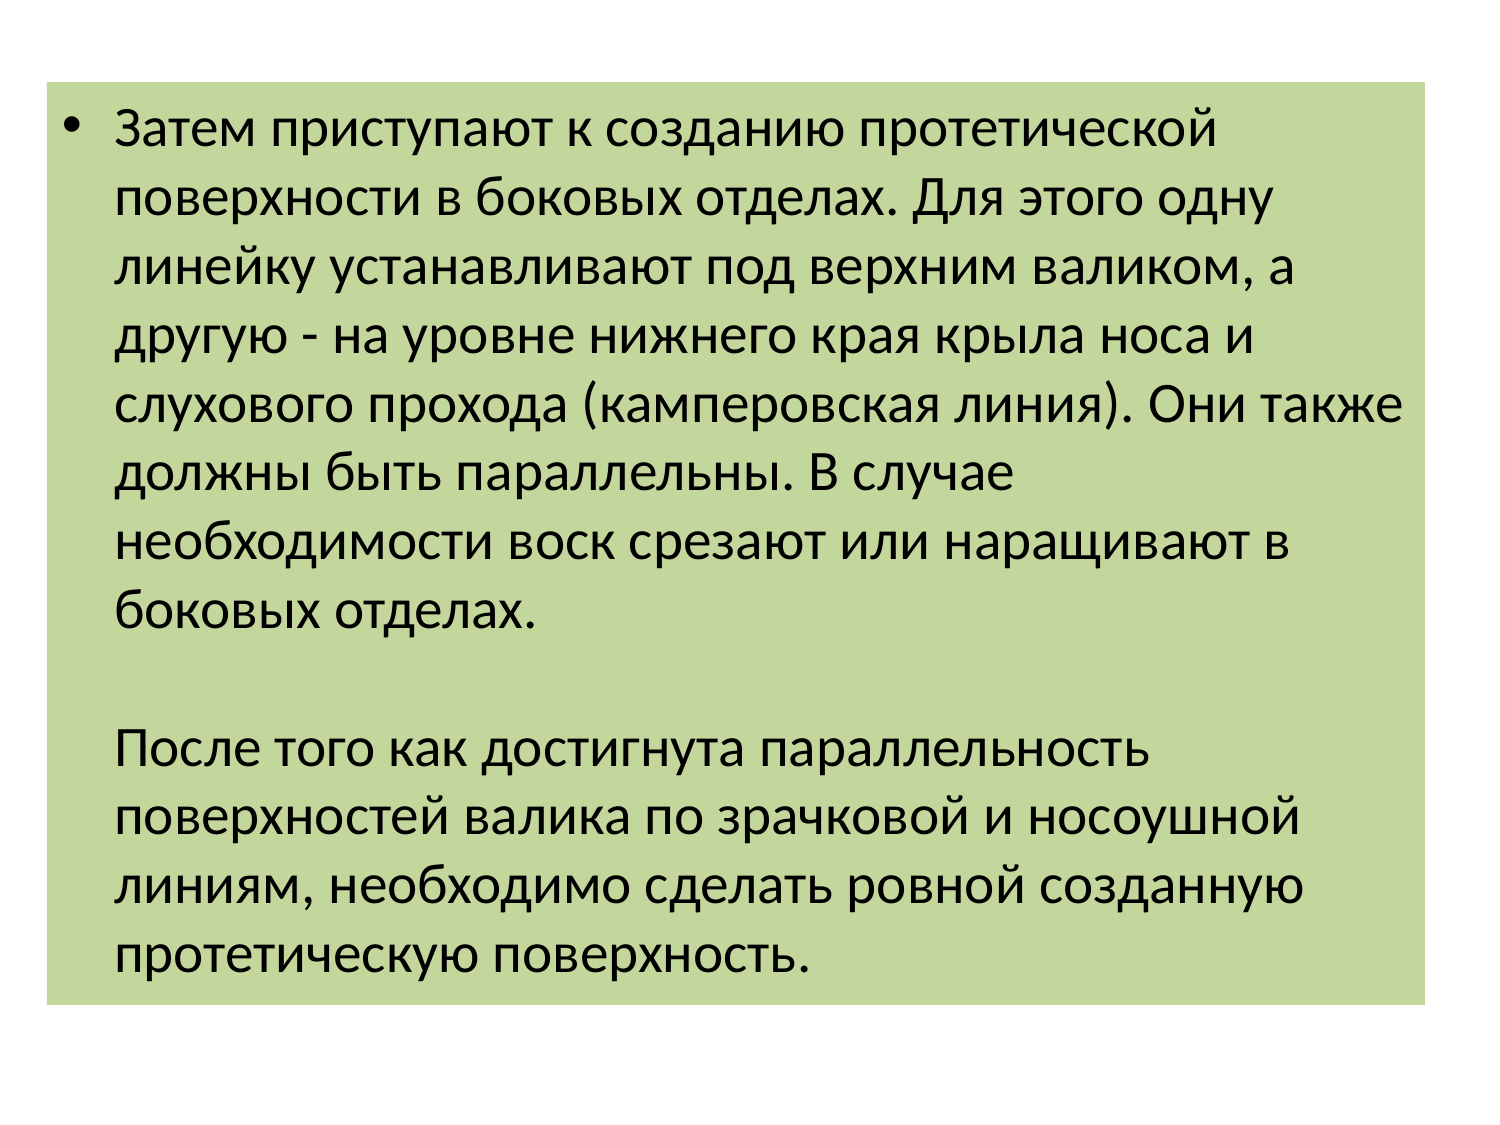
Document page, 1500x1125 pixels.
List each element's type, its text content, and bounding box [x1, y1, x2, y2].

list Затем приступают к созданию протетической поверхности в боковых отделах. Для этого одну линейку устанавливают под верхним валиком, а другую - на уровне нижнего края крыла носа и слухового прохода (камперовская линия). Они также должны быть параллельны. В случае необходимости воск срезают или наращивают в боковых отделах. После того как достигнута параллельность поверхностей валика по зрачковой и носоушной линиям, необходимо сделать ровной созданную протетическую поверхность. [46, 82, 1425, 1005]
